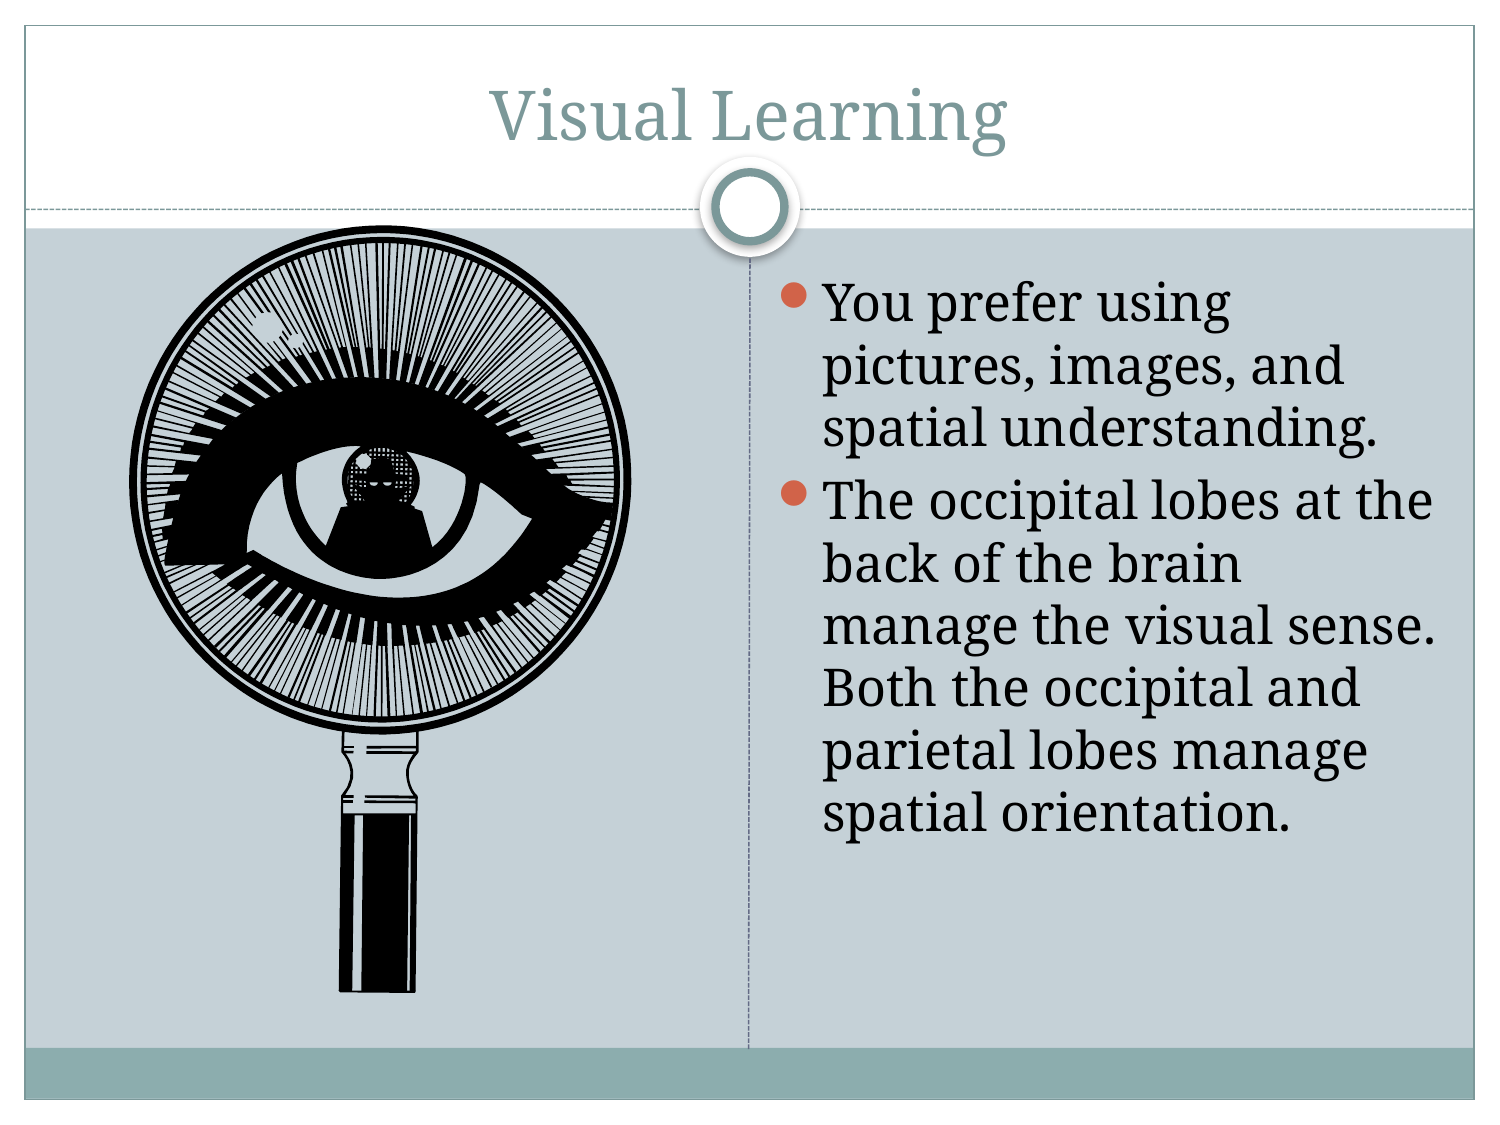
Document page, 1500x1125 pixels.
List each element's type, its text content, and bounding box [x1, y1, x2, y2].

list You prefer using pictures, images, and spatial understanding. The occipital lobes at the back of the brain manage the visual sense. Both the occipital and parietal lobes manage spatial orientation. [762, 262, 1463, 913]
title Visual Learning [49, 37, 1450, 162]
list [128, 224, 633, 994]
